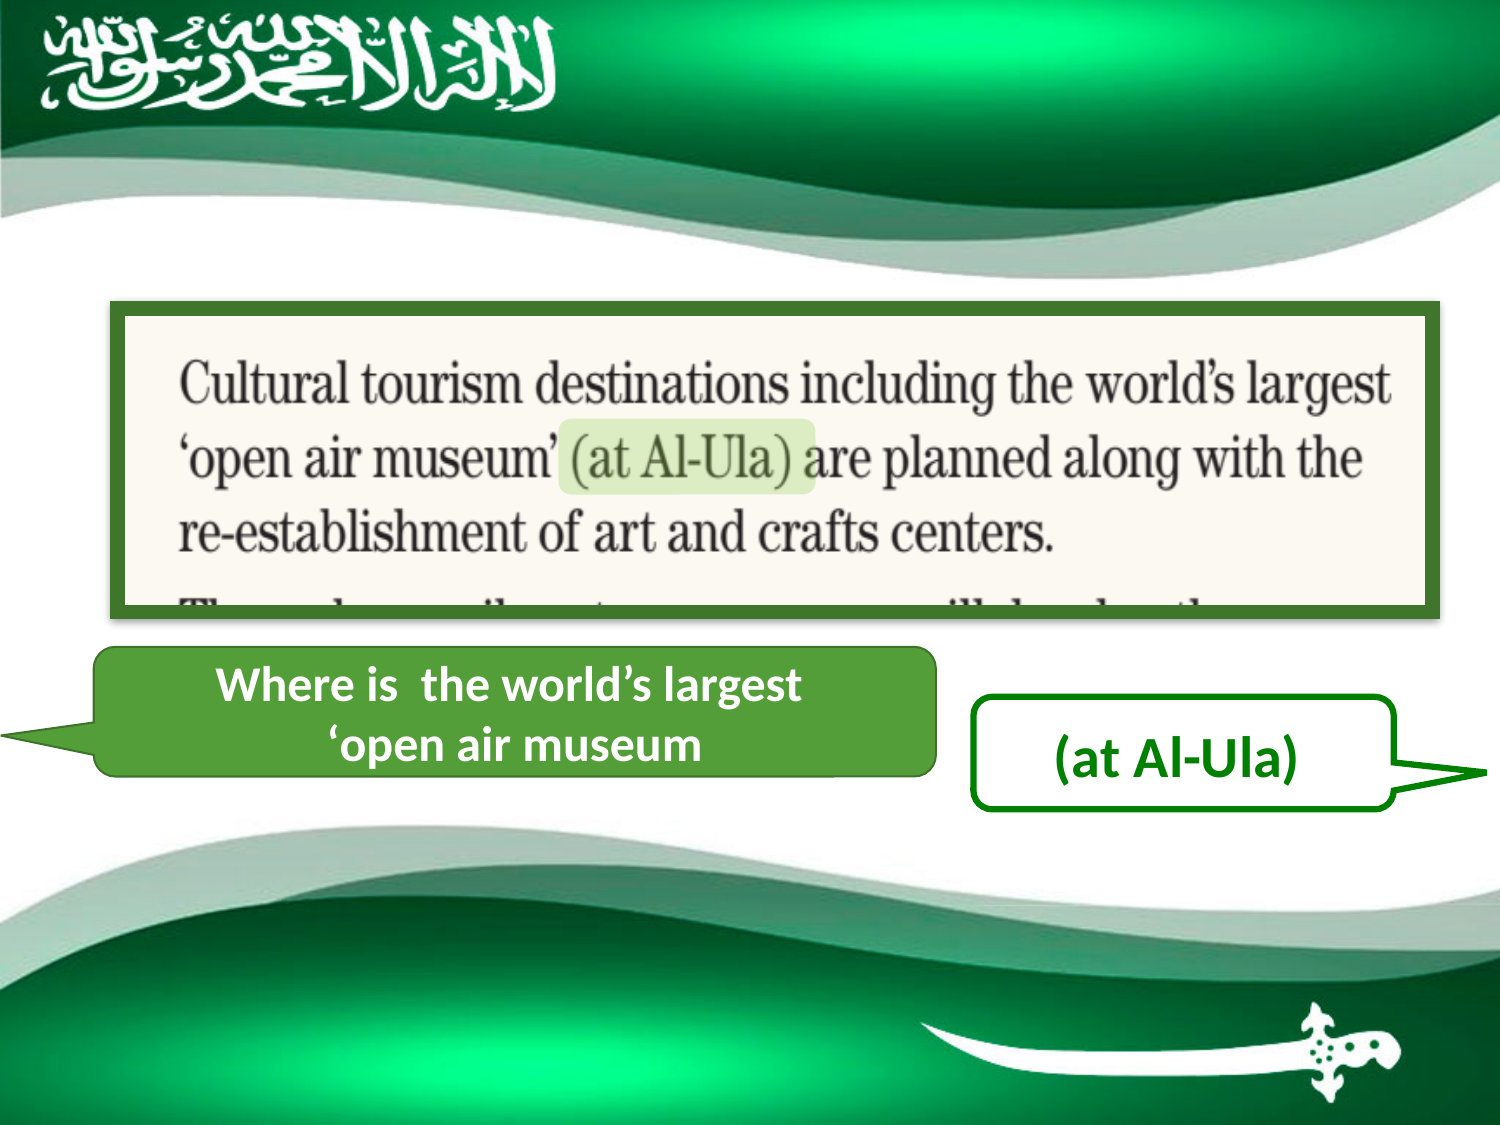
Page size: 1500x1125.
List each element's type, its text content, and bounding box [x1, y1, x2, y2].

picture [0, 0, 1500, 1125]
text_box Where is the world’s largest ‘open air museum [0, 645, 937, 778]
text_box (at Al-Ula) [971, 695, 1487, 811]
